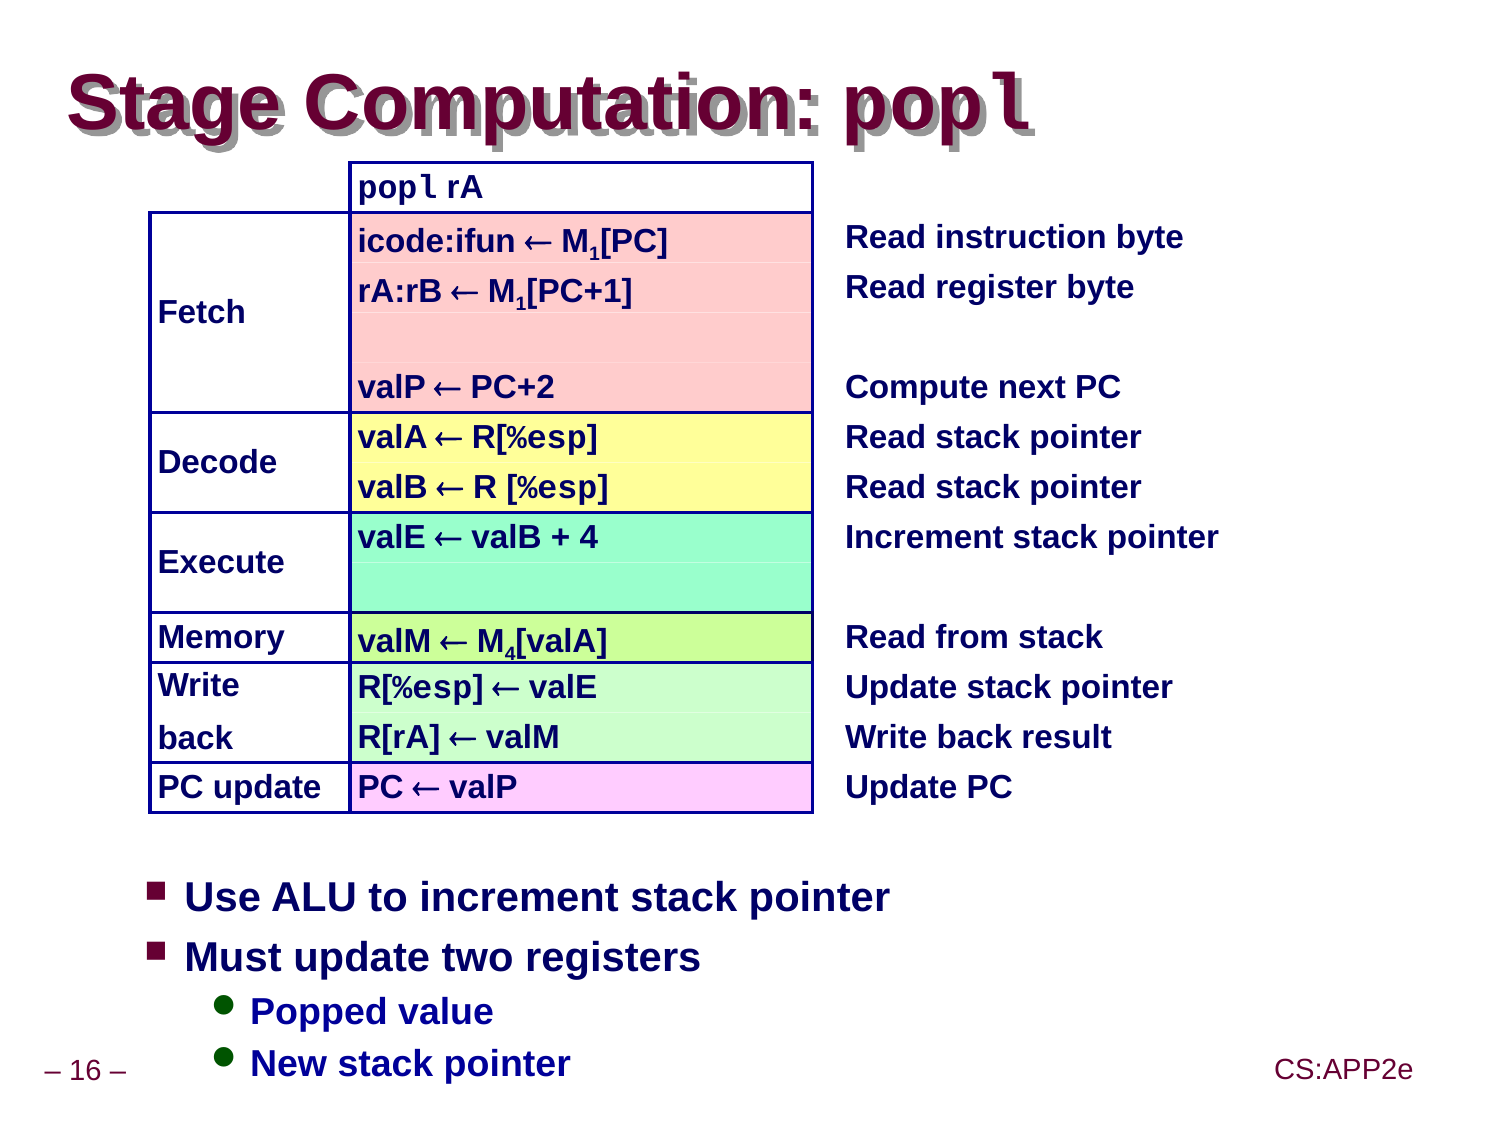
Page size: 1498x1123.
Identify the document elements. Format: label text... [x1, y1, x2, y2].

list Use ALU to increment stack pointer Must update two registers Popped value New stack pointer [47, 862, 1409, 1056]
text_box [149, 662, 1301, 762]
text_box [149, 612, 1301, 662]
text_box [149, 762, 1301, 813]
text_box popl rA [349, 162, 813, 210]
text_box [149, 212, 1301, 412]
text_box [149, 512, 1301, 612]
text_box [149, 412, 1301, 512]
title Stage Computation: popl [66, 40, 1495, 169]
